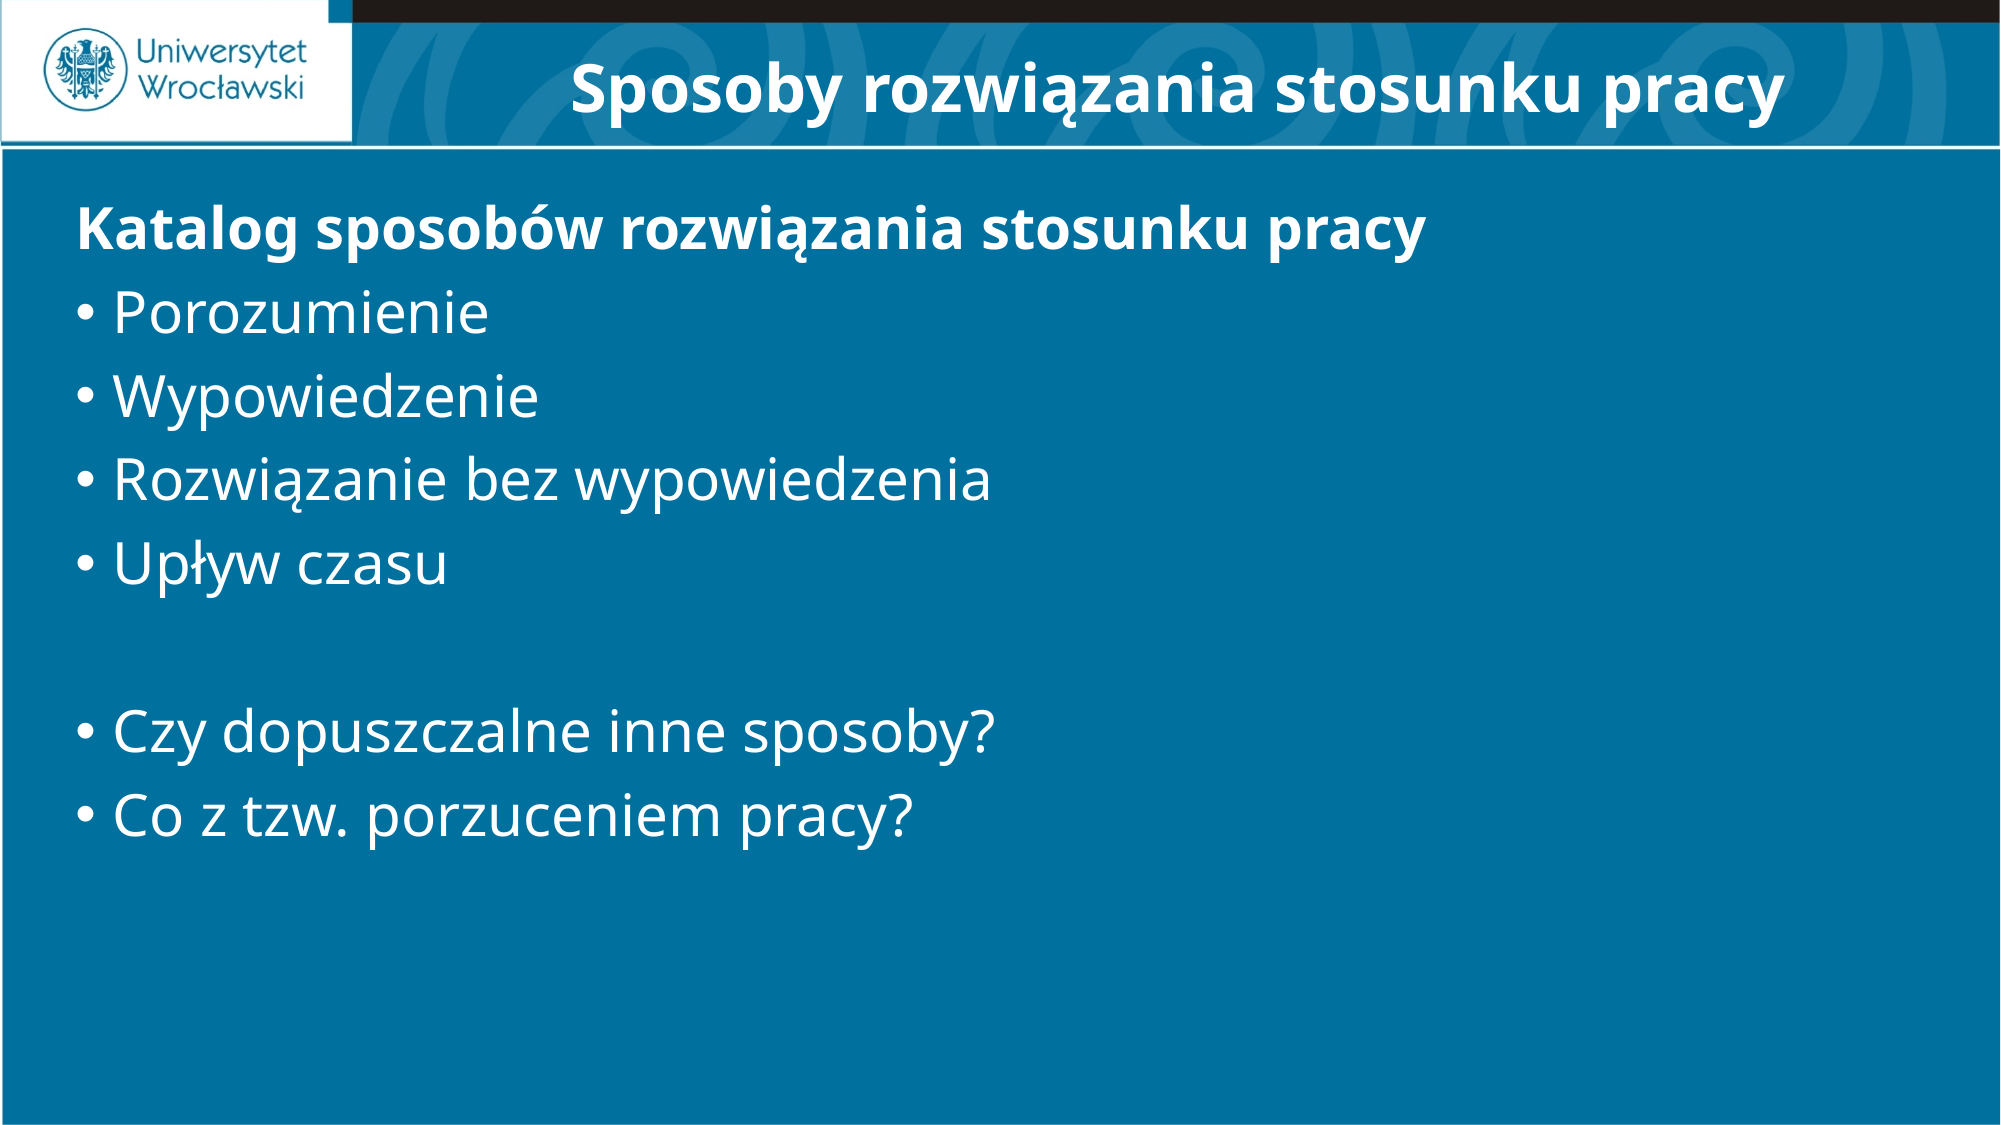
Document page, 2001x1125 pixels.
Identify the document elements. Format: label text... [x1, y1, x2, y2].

picture [0, 0, 2001, 1125]
list Katalog sposobów rozwiązania stosunku pracy Porozumienie Wypowiedzenie Rozwiązanie bez wypowiedzenia Upływ czasu Czy dopuszczalne inne sposoby? Co z tzw. porzuceniem pracy? [60, 191, 1963, 1084]
title Sposoby rozwiązania stosunku pracy [356, 29, 2000, 153]
